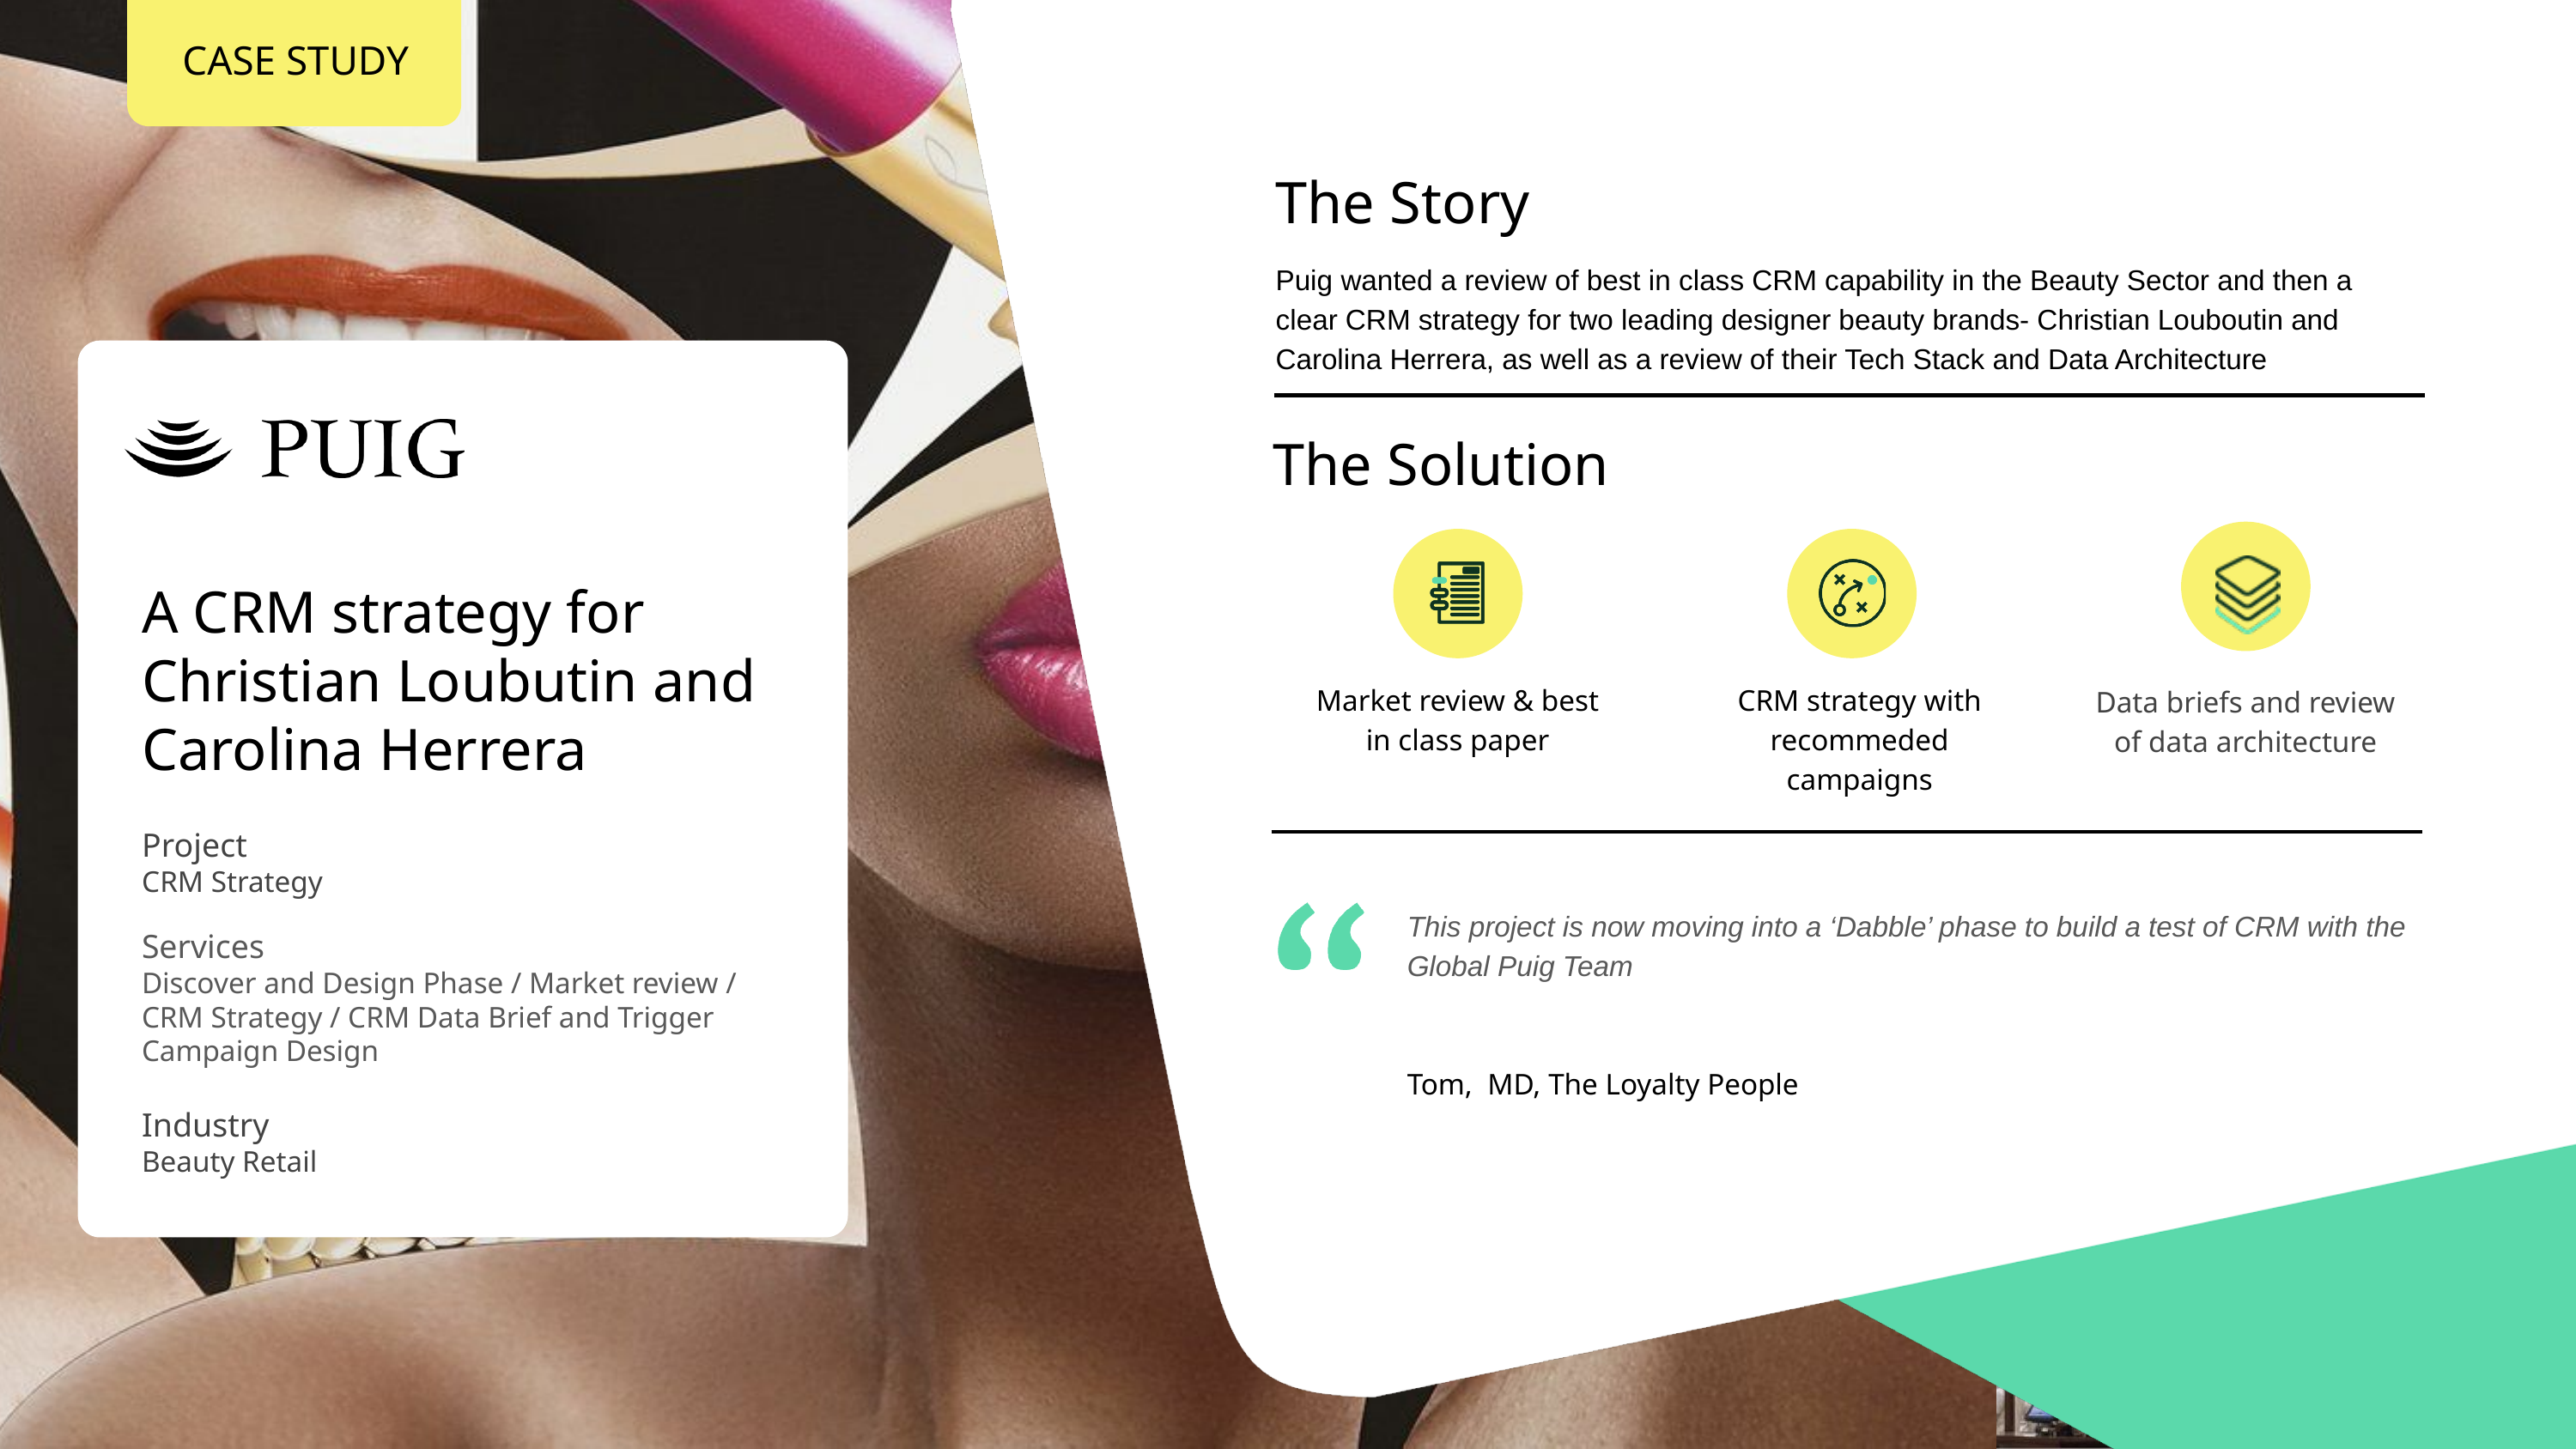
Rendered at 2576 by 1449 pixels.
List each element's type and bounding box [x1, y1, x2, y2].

picture [0, 0, 2576, 1449]
text_box [1247, 140, 2452, 1128]
